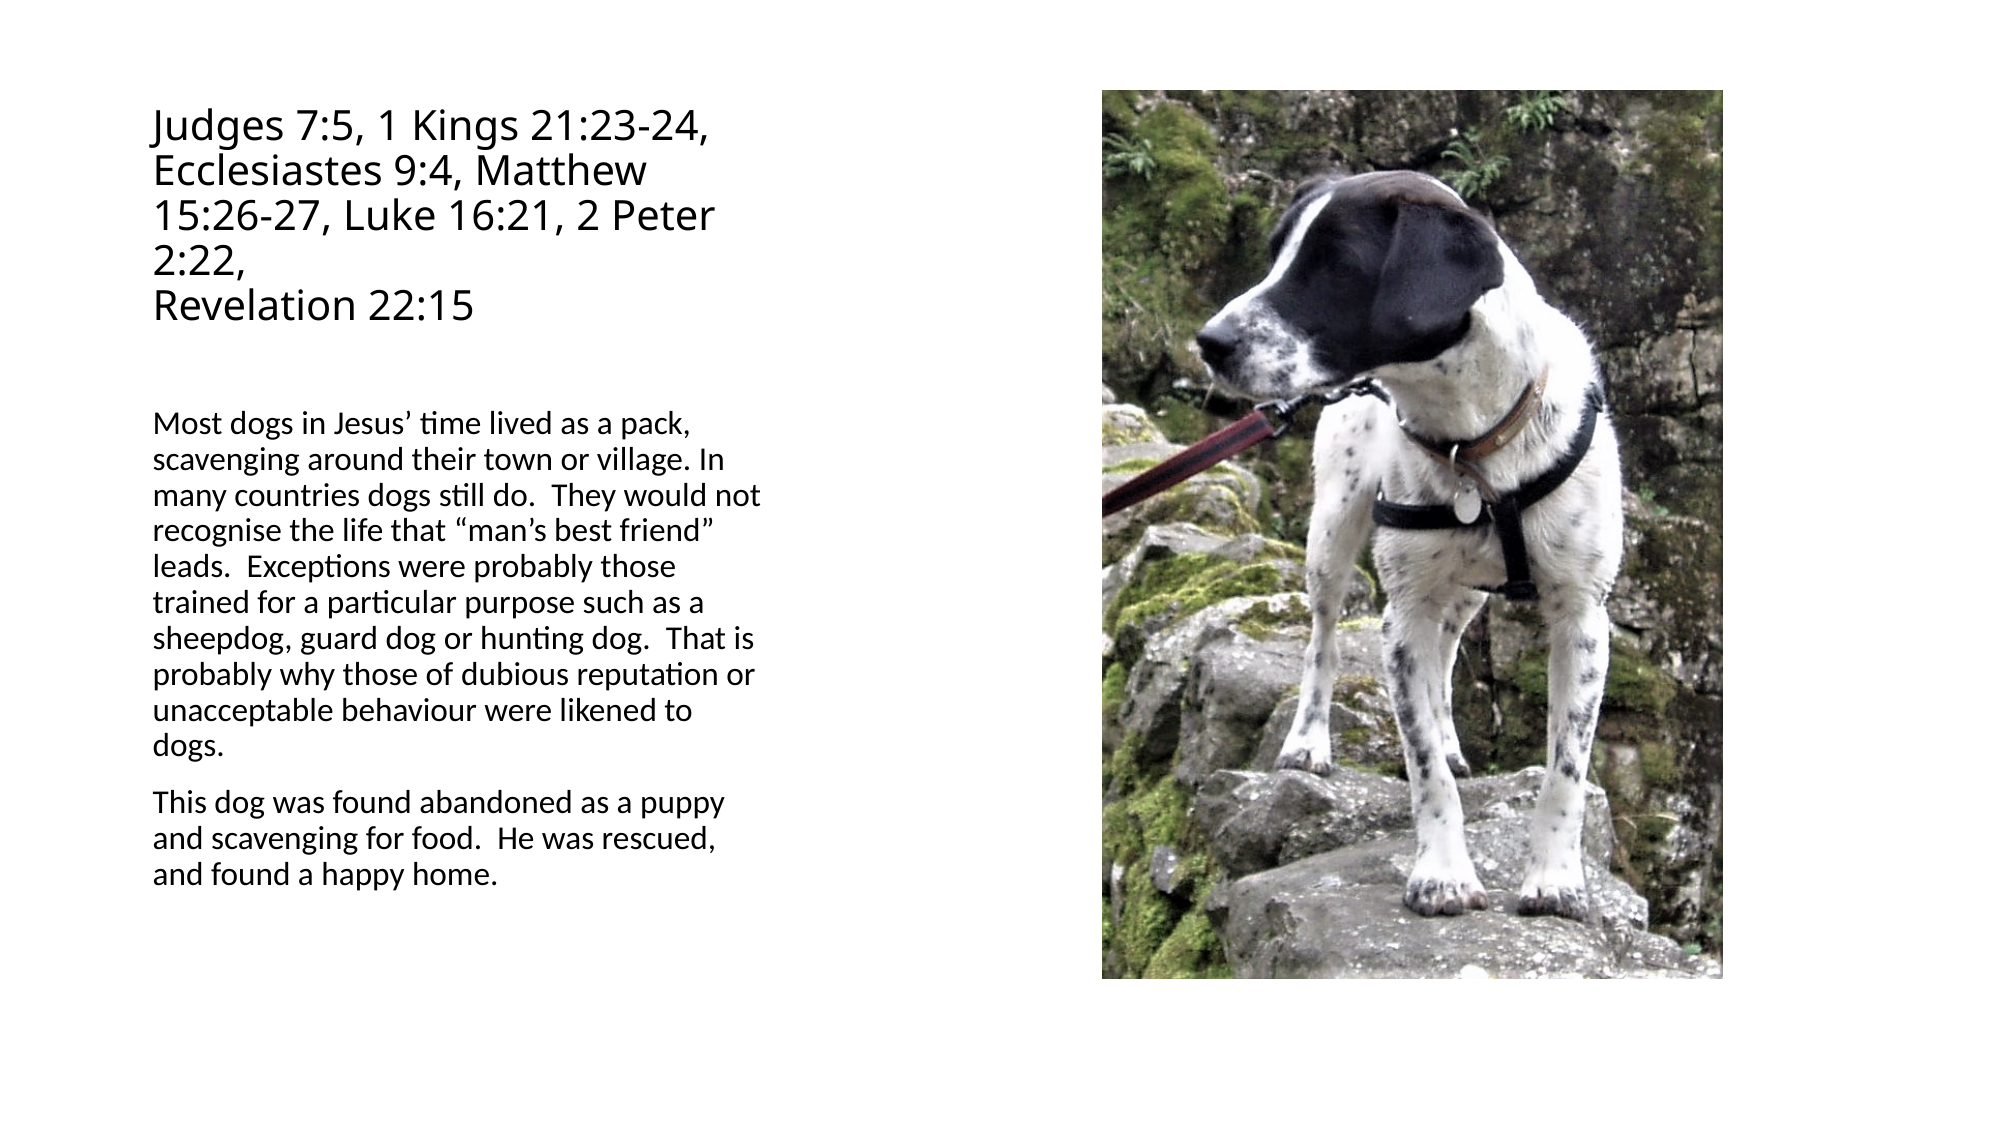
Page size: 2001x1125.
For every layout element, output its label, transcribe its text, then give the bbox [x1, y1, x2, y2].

picture [1102, 90, 1723, 979]
title Judges 7:5, 1 Kings 21:23-24, Ecclesiastes 9:4, Matthew 15:26-27, Luke 16:21, 2 Peter 2:22, Revelation 22:15 [137, 75, 783, 337]
list Most dogs in Jesus’ time lived as a pack, scavenging around their town or village. In many countries dogs still do. They would not recognise the life that “man’s best friend” leads. Exceptions were probably those trained for a particular purpose such as a sheepdog, guard dog or hunting dog. That is probably why those of dubious reputation or unacceptable behaviour were likened to dogs. This dog was found abandoned as a puppy and scavenging for food. He was rescued, and found a happy home. [137, 337, 783, 963]
